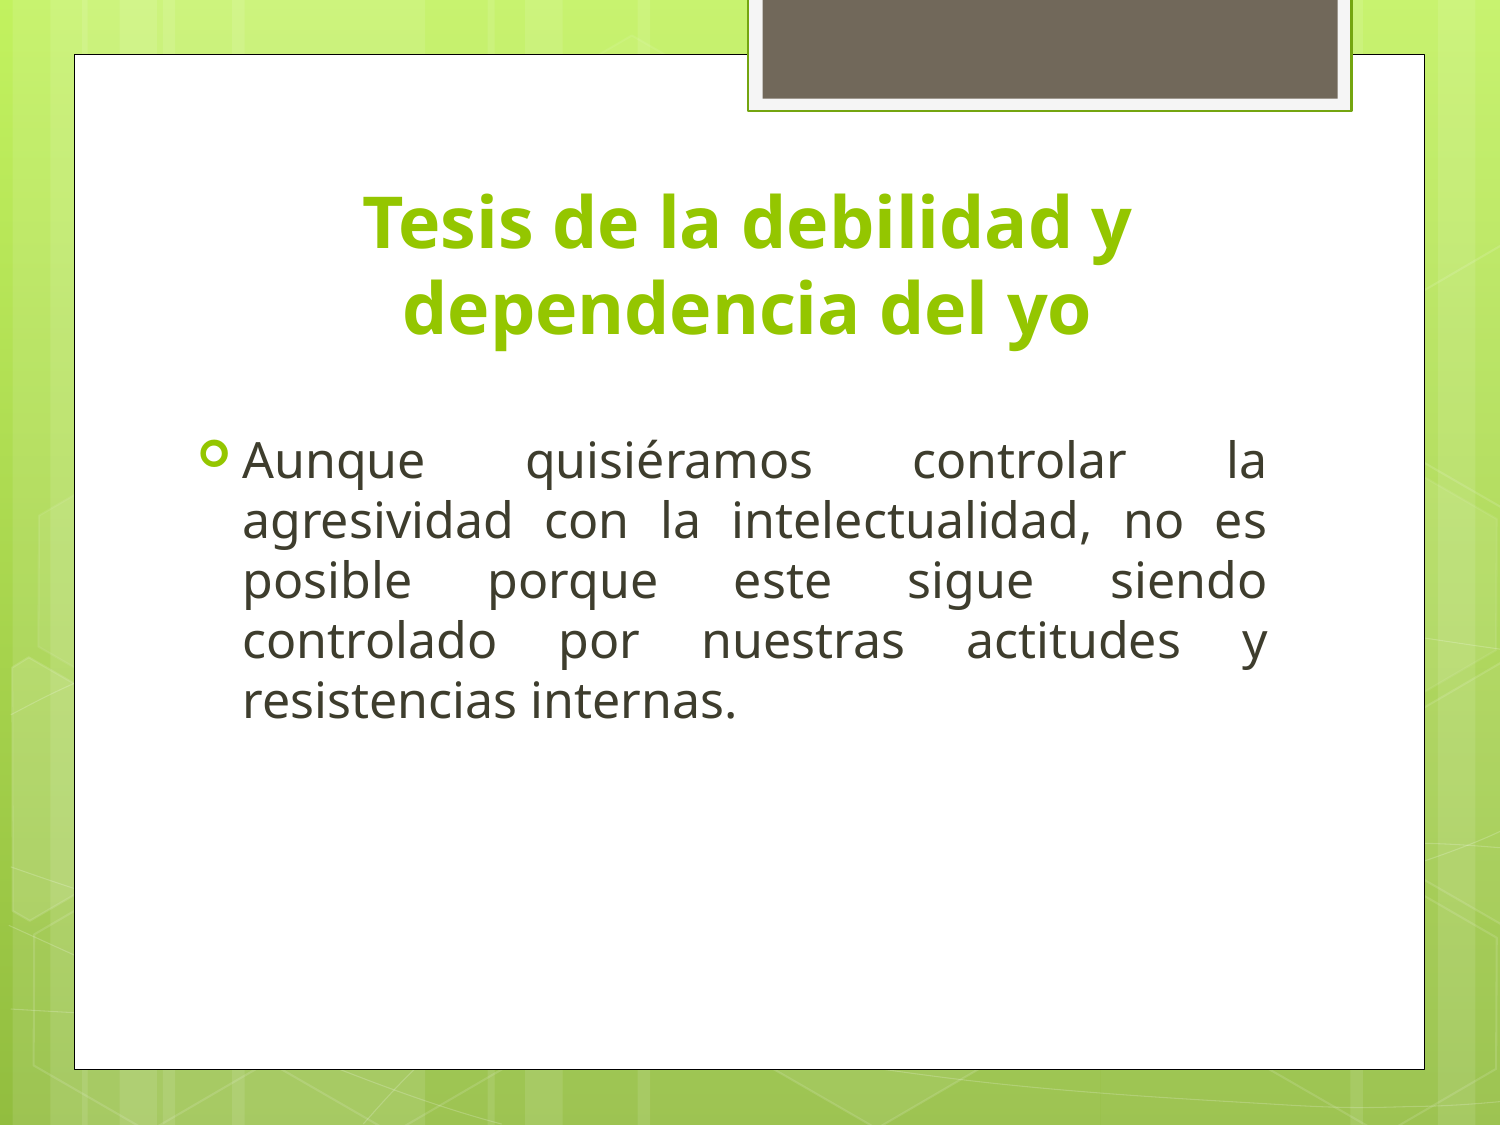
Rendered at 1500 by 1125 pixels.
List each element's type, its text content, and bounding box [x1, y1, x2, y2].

list Aunque quisiéramos controlar la agresividad con la intelectualidad, no es posible porque este sigue siendo controlado por nuestras actitudes y resistencias internas. [171, 420, 1283, 997]
title Tesis de la debilidad y dependencia del yo [171, 168, 1324, 357]
